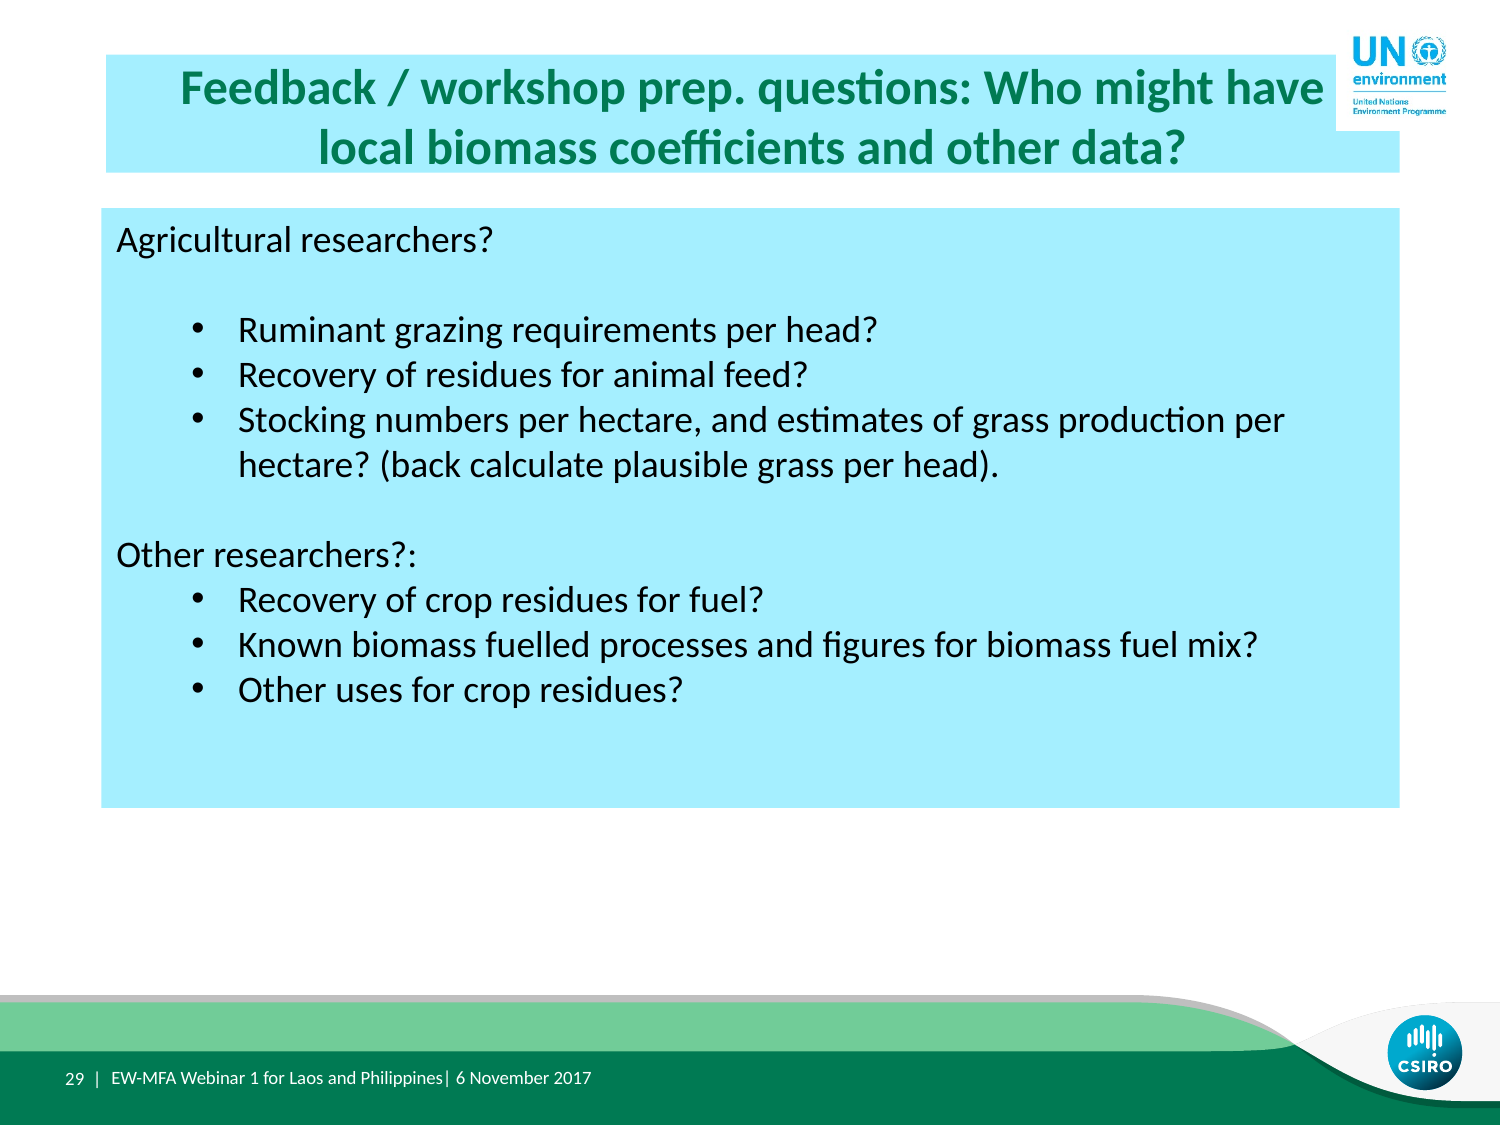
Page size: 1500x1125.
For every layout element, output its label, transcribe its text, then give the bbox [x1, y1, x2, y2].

text_box Agricultural researchers? Ruminant grazing requirements per head? Recovery of residues for animal feed? Stocking numbers per hectare, and estimates of grass production per hectare? (back calculate plausible grass per head). Other researchers?: Recovery of crop residues for fuel? Known biomass fuelled processes and figures for biomass fuel mix? Other uses for crop residues? [101, 208, 1400, 808]
footer EW-MFA Webinar 1 for Laos and Philippines| 6 November 2017 [111, 1067, 1110, 1088]
slide_number 29 | [54, 1067, 102, 1088]
picture [1336, 18, 1463, 131]
title Feedback / workshop prep. questions: Who might have local biomass coefficients and other data? [106, 54, 1400, 173]
